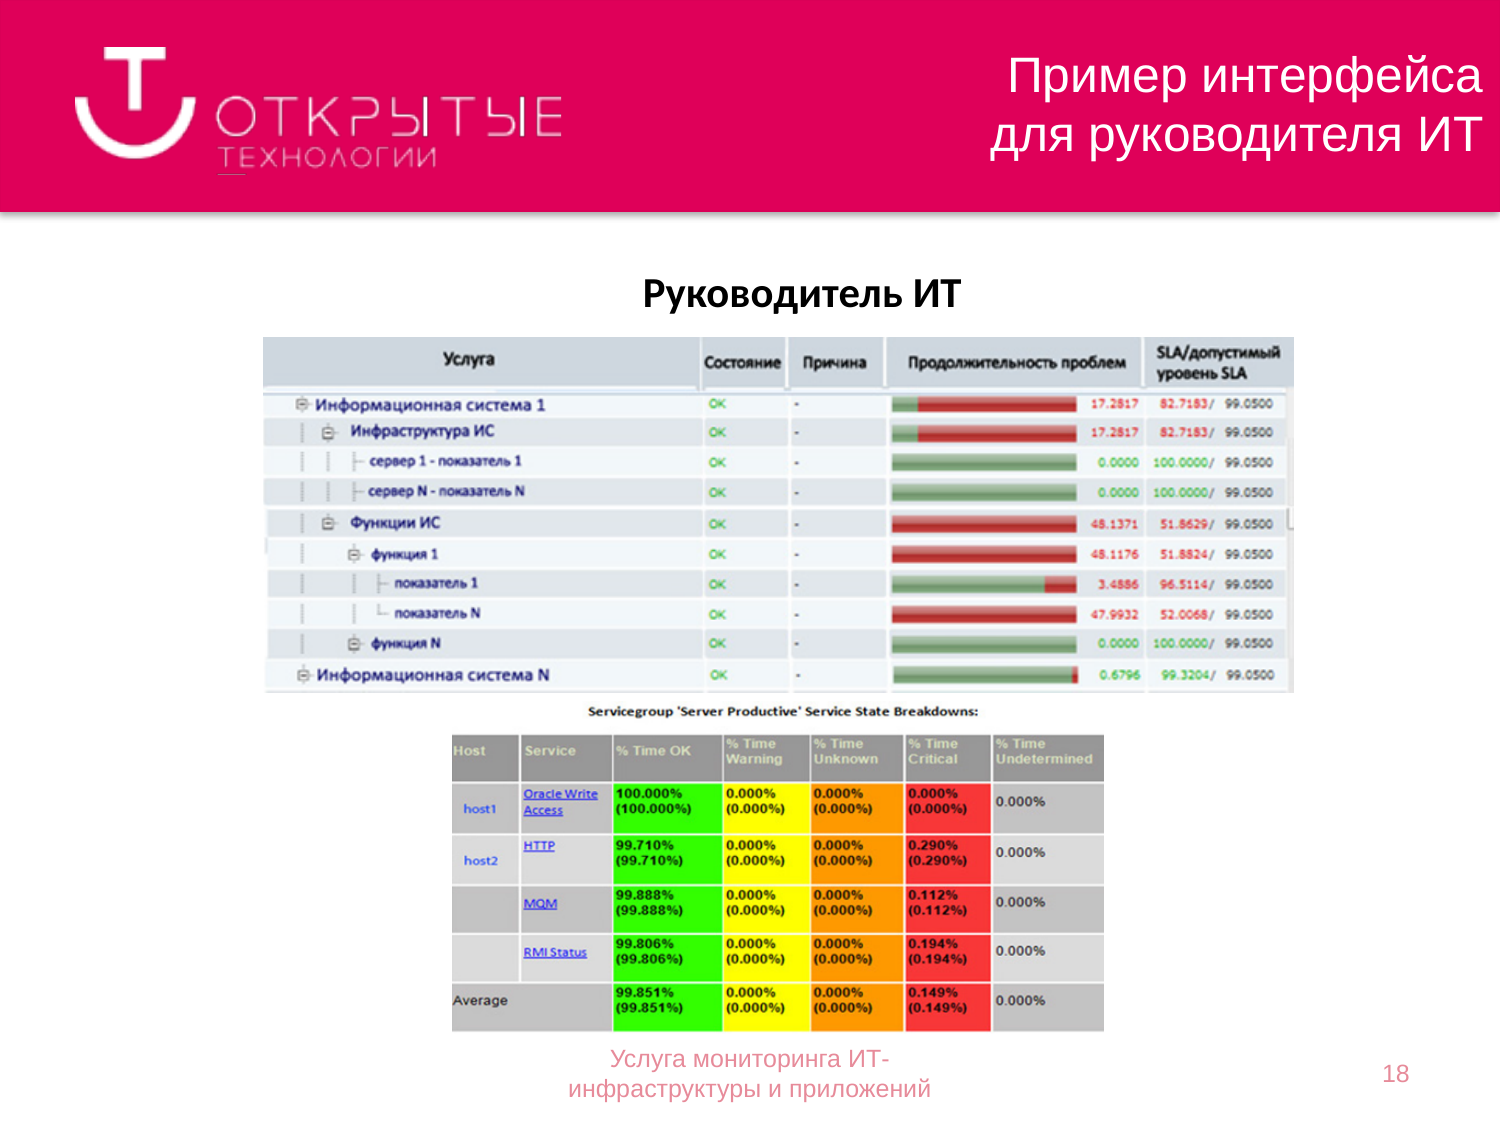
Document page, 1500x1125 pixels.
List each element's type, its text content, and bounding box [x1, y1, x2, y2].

picture [263, 336, 1294, 694]
picture [451, 701, 1104, 1035]
text_box Пример интерфейса для руководителя ИТ [675, 34, 1499, 169]
slide_number 18 [1074, 1042, 1425, 1103]
footer Услуга мониторинга ИТ-инфраструктуры и приложений [512, 1043, 988, 1103]
text_box Руководитель ИТ [99, 257, 1457, 388]
